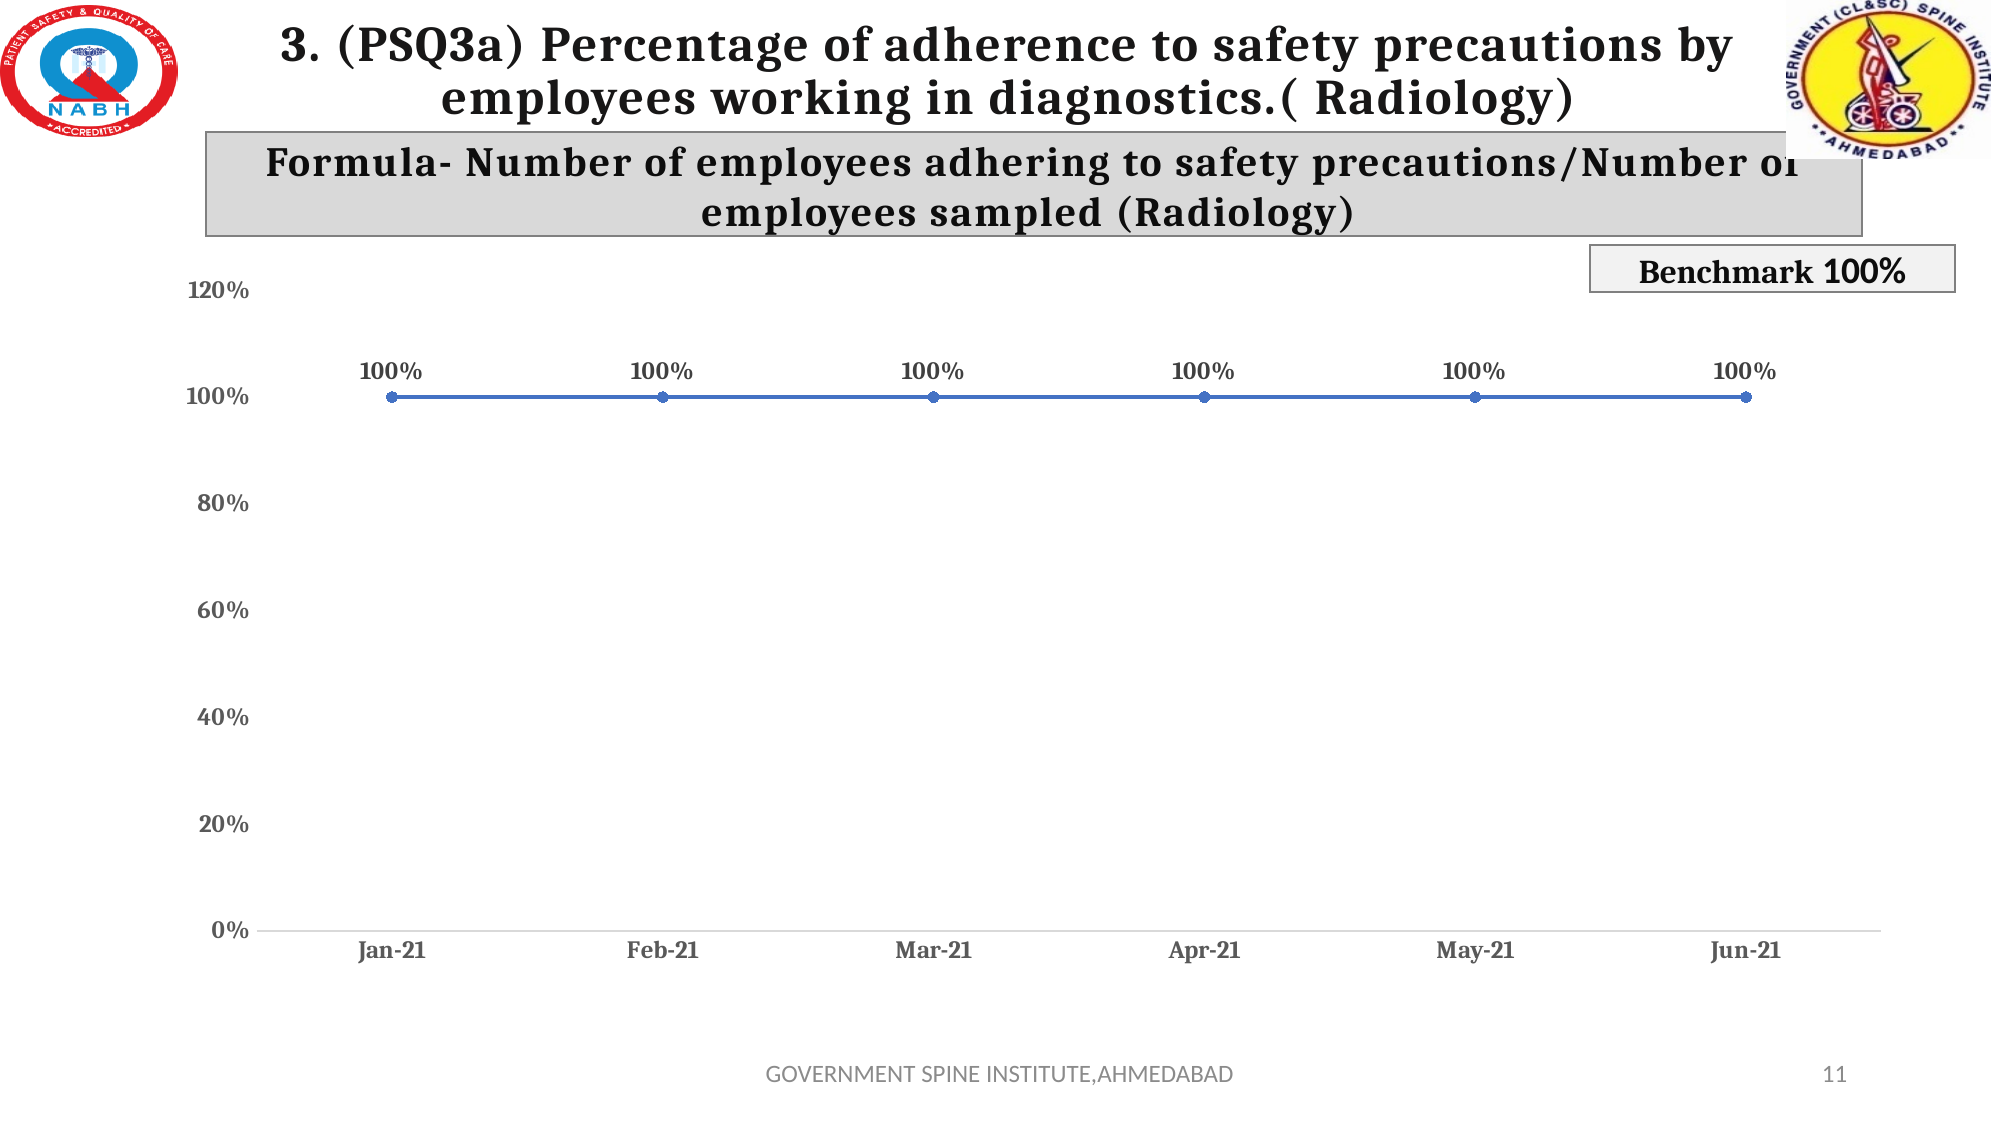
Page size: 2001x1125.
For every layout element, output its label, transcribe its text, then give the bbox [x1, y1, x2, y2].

footer GOVERNMENT SPINE INSTITUTE,AHMEDABAD [662, 1069, 1338, 1103]
picture [1786, 0, 1991, 160]
slide_number 11 [1412, 1069, 1863, 1103]
chart [51, 276, 1905, 1069]
picture [0, 5, 178, 137]
title 3. (PSQ3a) Percentage of adherence to safety precautions by employees working in diagnostics.( Radiology) [242, 2, 1776, 131]
text_box Benchmark 100% [1589, 244, 1956, 293]
text_box Formula- Number of employees adhering to safety precautions/Number of employees sampled (Radiology) [205, 131, 1863, 237]
